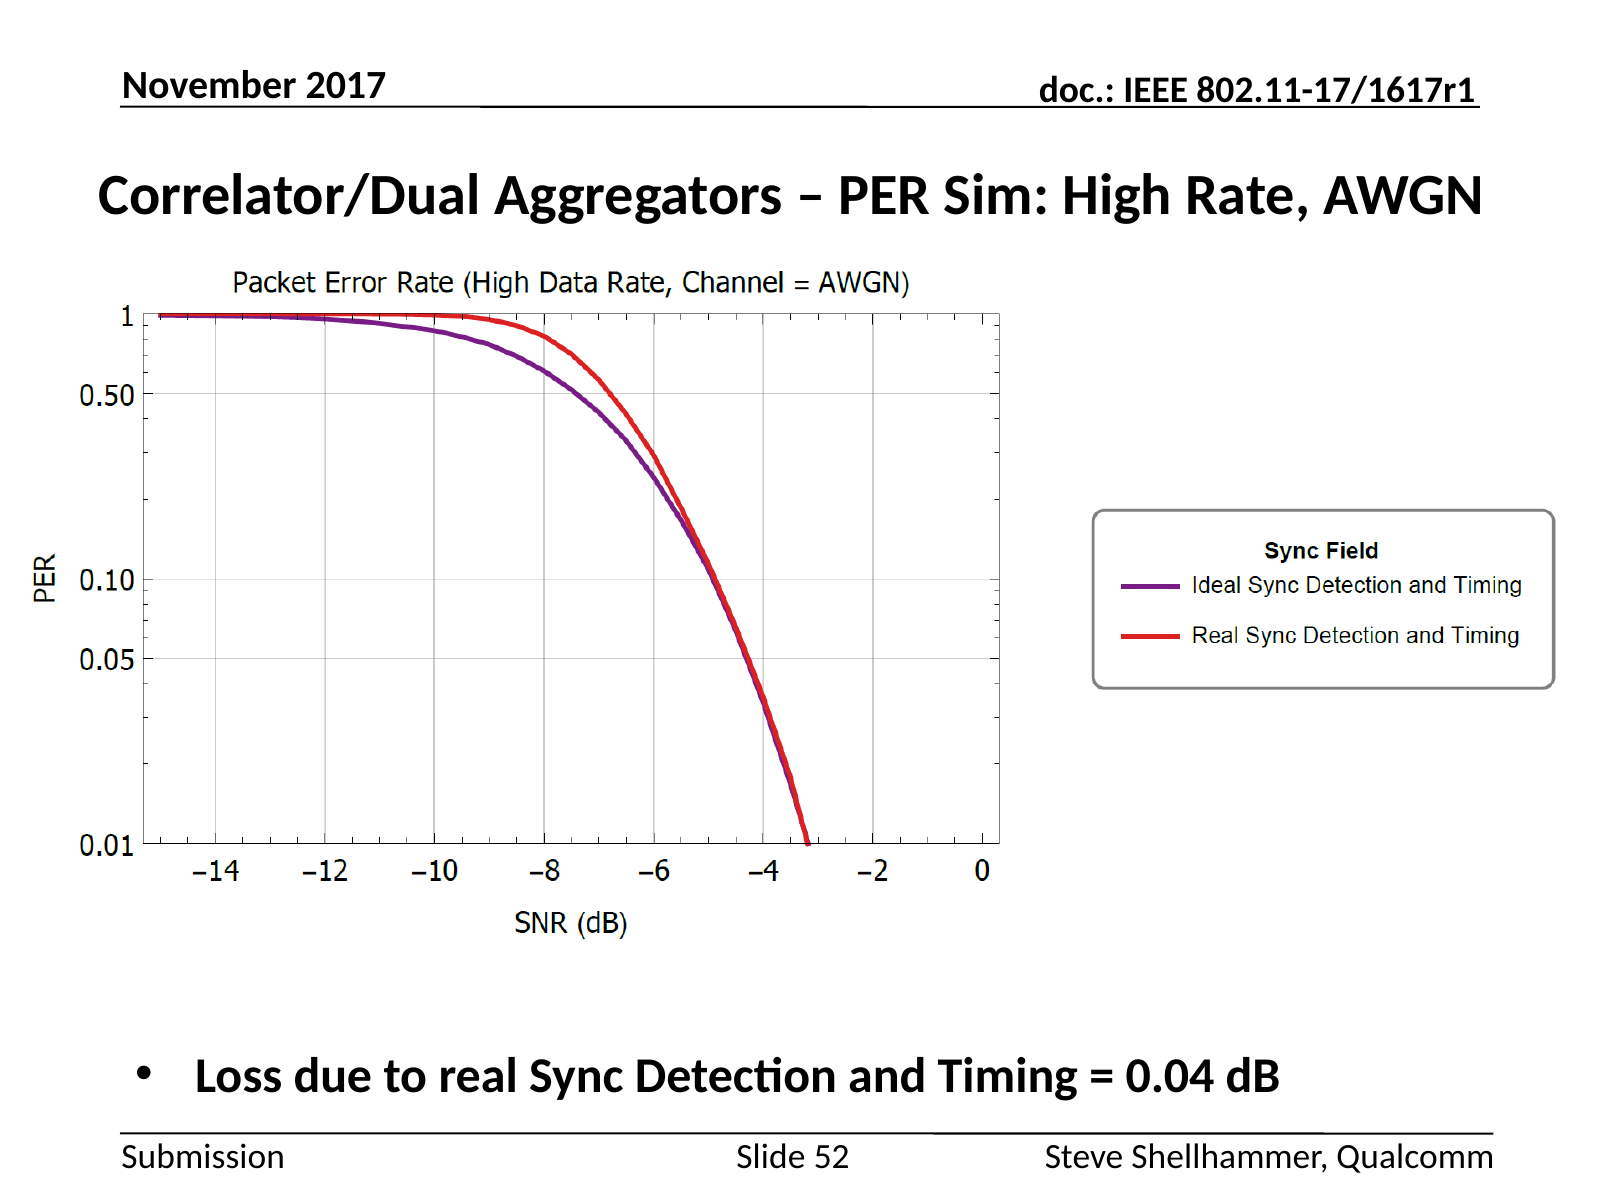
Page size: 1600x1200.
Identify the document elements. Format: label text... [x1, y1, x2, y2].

title Correlator/Dual Aggregators – PER Sim: High Rate, AWGN [70, 119, 1513, 249]
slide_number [121, 58, 451, 107]
slide_number Slide 52 [733, 1132, 854, 1197]
picture [19, 250, 1566, 949]
list Loss due to real Sync Detection and Timing = 0.04 dB [119, 1035, 1480, 1126]
footer Steve Shellhammer, Qualcomm [937, 1132, 1495, 1174]
